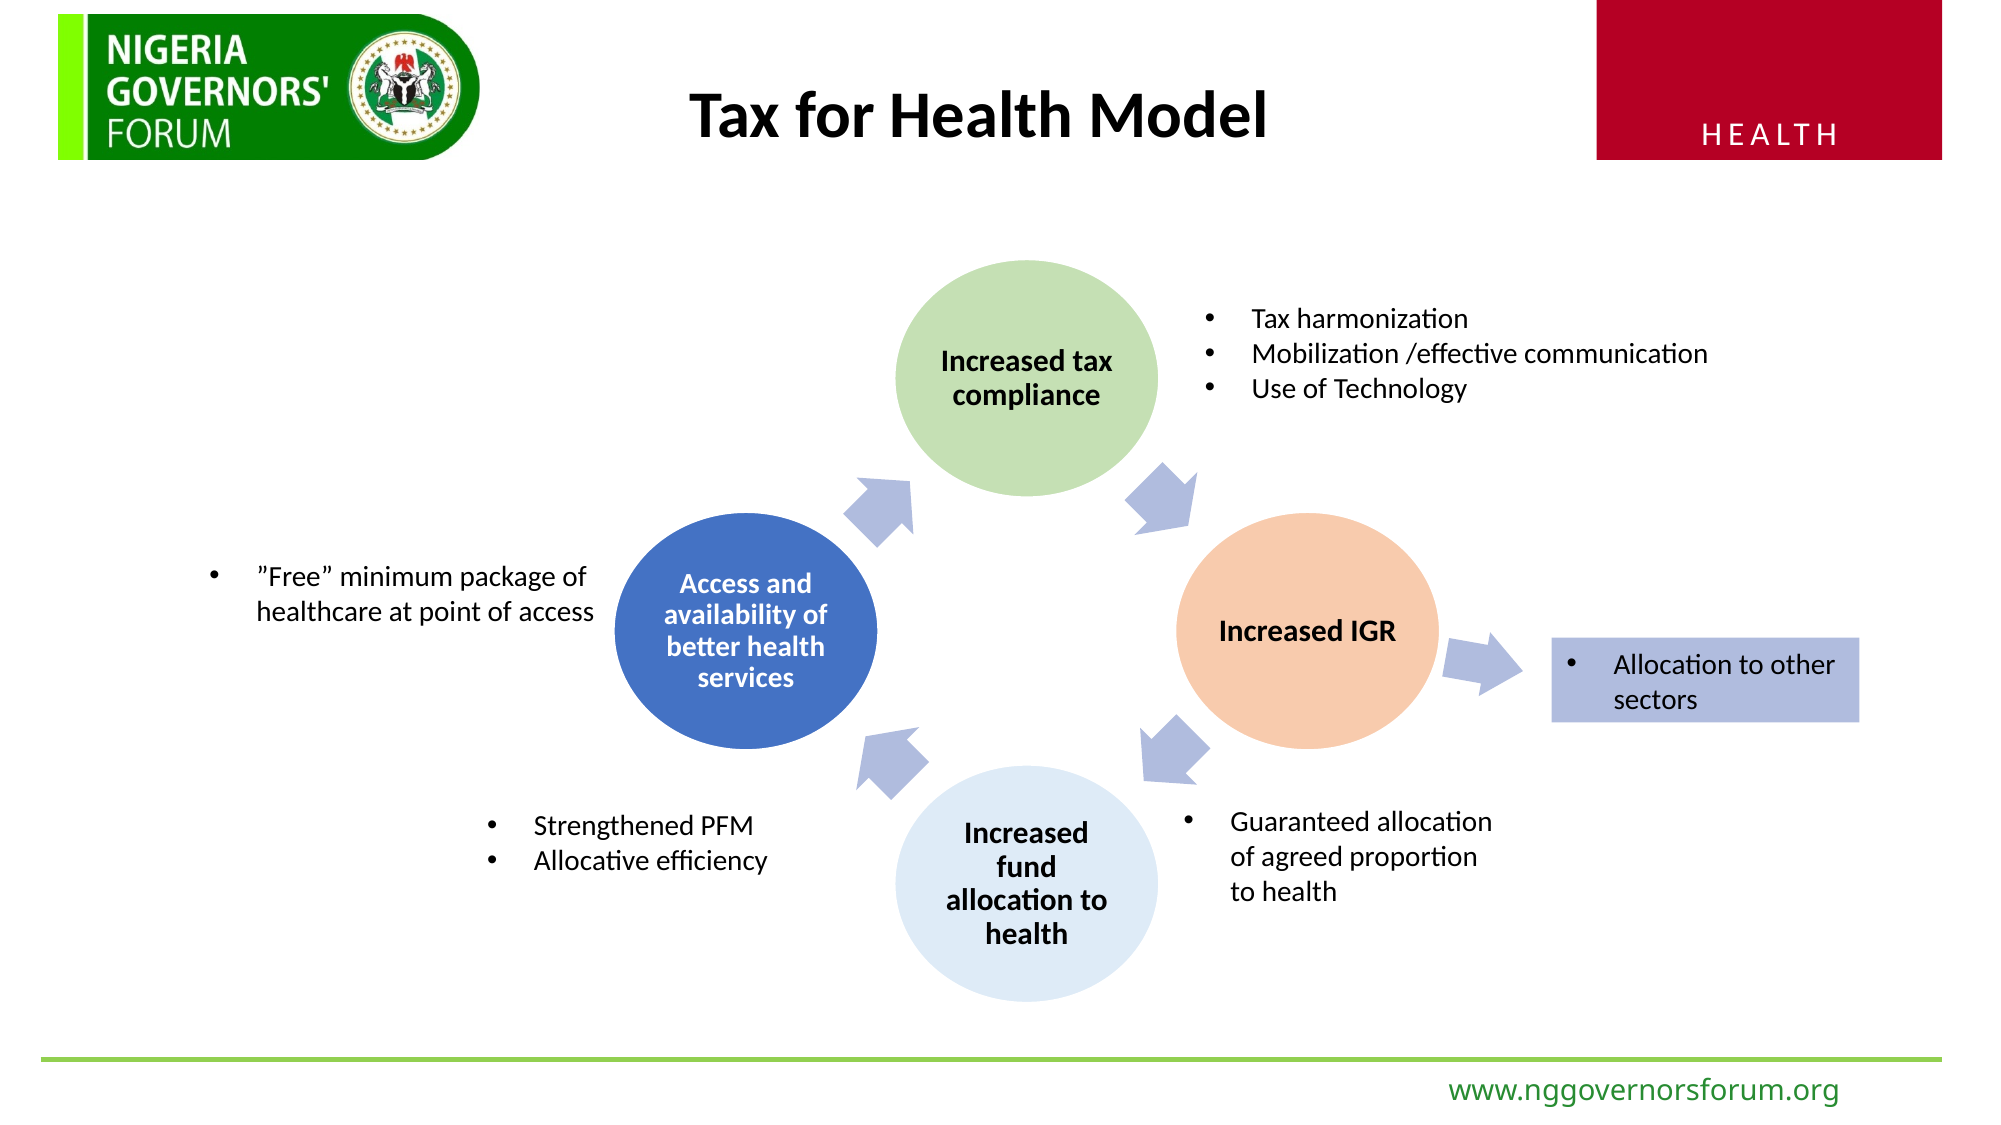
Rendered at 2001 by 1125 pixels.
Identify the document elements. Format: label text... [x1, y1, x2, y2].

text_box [194, 63, 1727, 1003]
text_box Allocation to other sectors [1727, 637, 1860, 723]
picture [58, 14, 480, 160]
